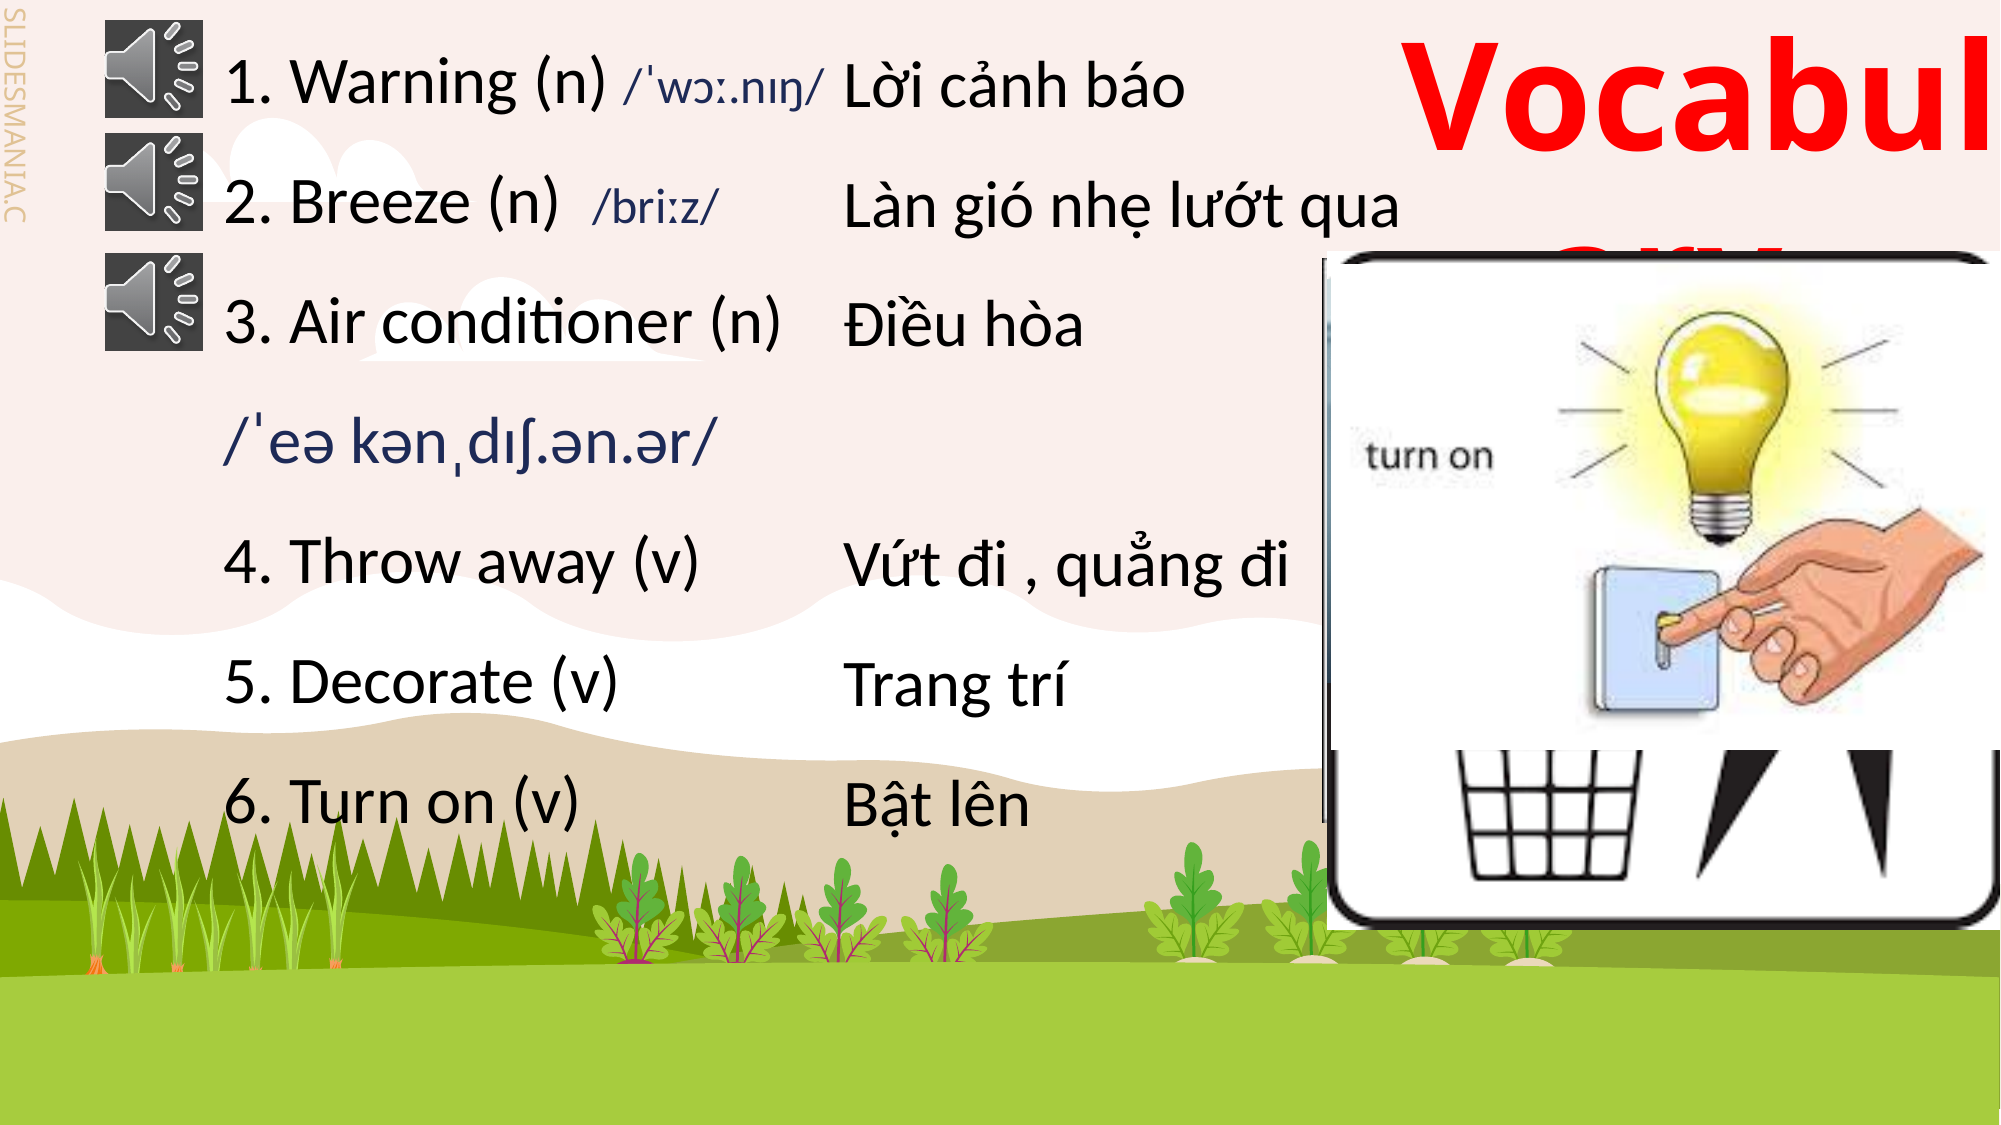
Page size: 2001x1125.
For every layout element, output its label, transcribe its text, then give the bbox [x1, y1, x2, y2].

picture [103, 18, 205, 120]
title Vocabulary [1586, 0, 2000, 106]
text_box 1. Warning (n) /ˈwɔː.nɪŋ/ 2. Breeze (n) /briːz/ 3. Air conditioner (n) /ˈeə kənˌdɪʃ.ən.ər/ 4. Throw away (v) 5. Decorate (v) 6. Turn on (v) [204, 0, 823, 103]
text_box Lời cảnh báo Làn gió nhẹ lướt qua Điều hòa Vứt đi , quẳng đi Trang trí Bật lên [823, 0, 1586, 106]
picture [103, 251, 205, 353]
picture [1322, 251, 2000, 930]
picture [103, 132, 205, 233]
